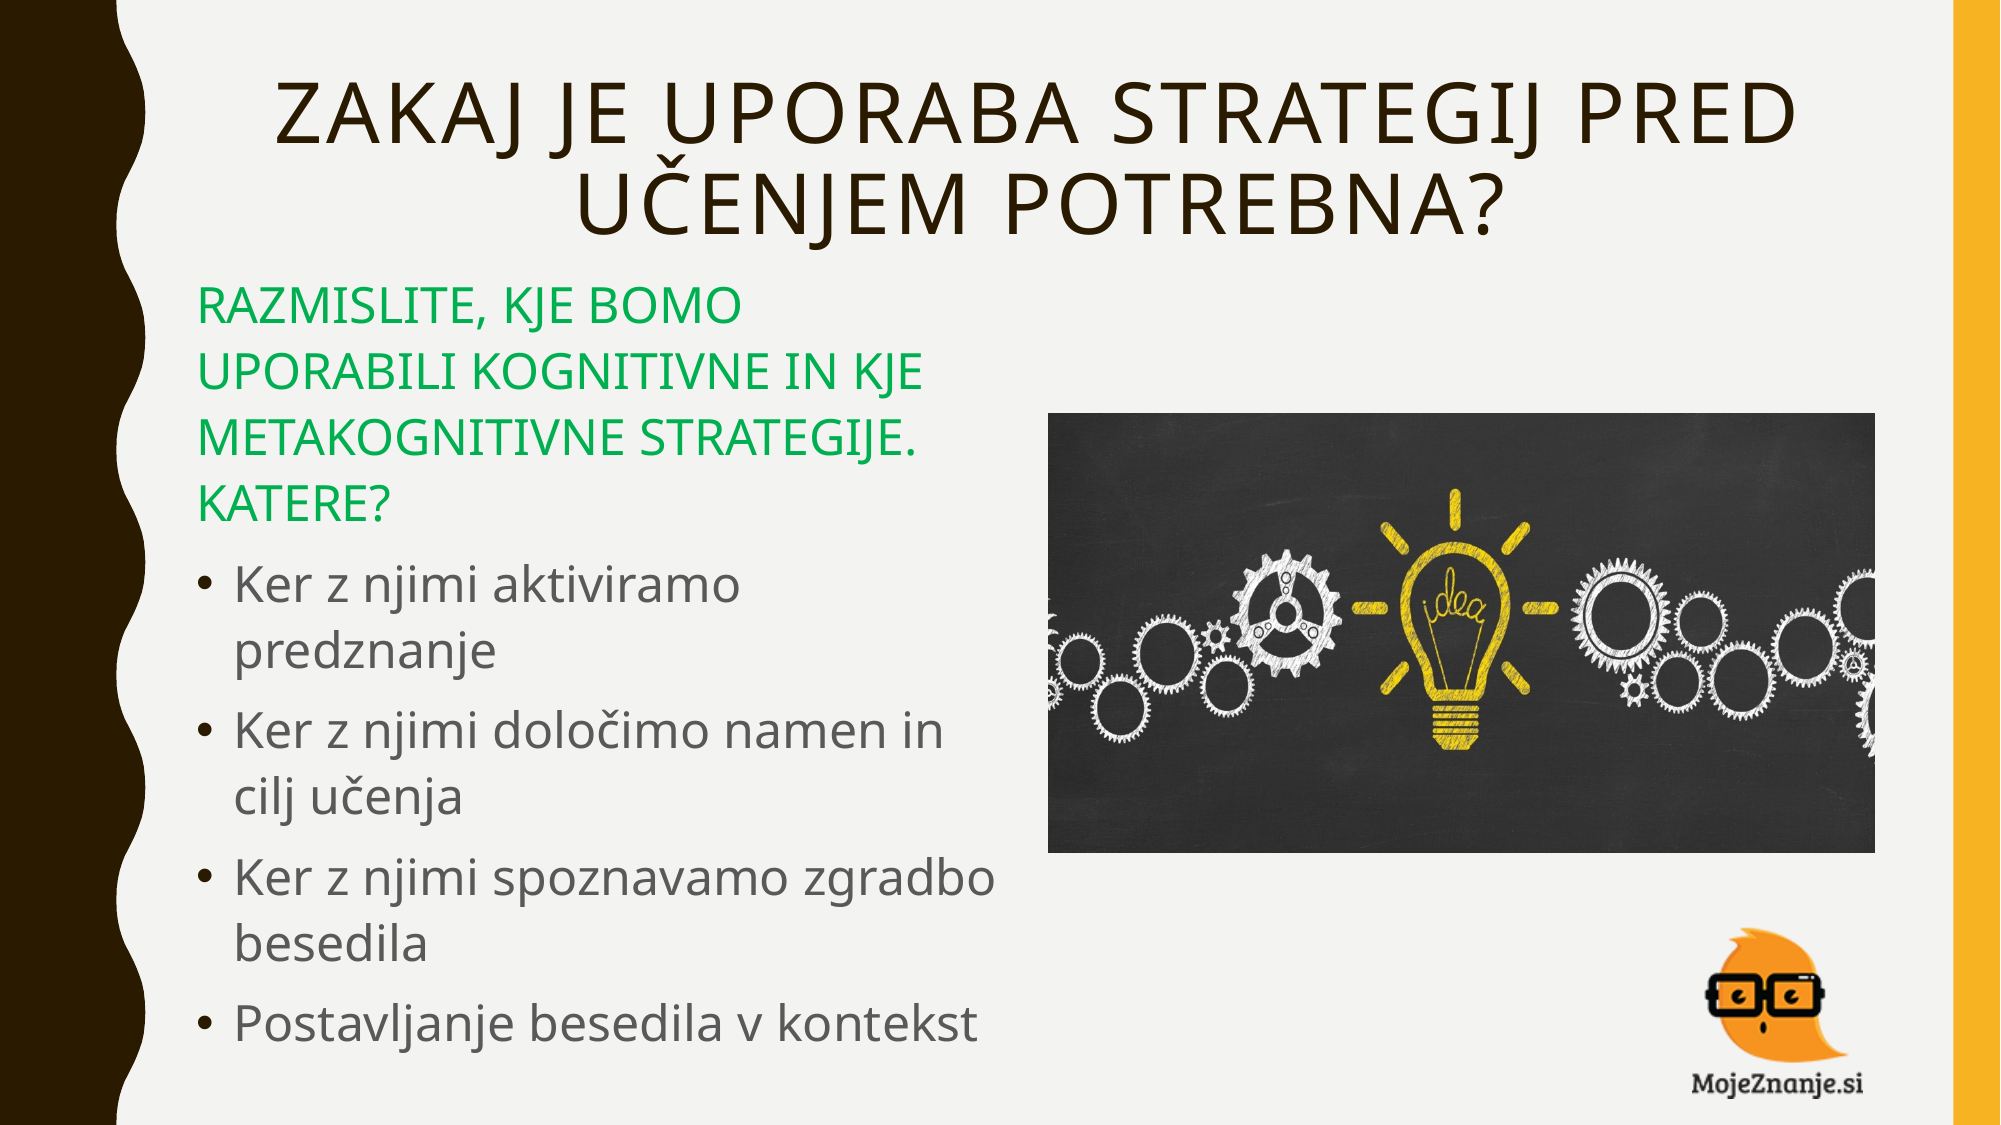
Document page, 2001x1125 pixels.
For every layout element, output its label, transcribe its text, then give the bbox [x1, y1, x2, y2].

picture [1692, 926, 1863, 1099]
picture [1048, 413, 1875, 853]
list RAZMISLITE, KJE BOMO UPORABILI KOGNITIVNE IN KJE METAKOGNITIVNE STRATEGIJE. KATERE? Ker z njimi aktiviramo predznanje Ker z njimi določimo namen in cilj učenja Ker z njimi spoznavamo zgradbo besedila Postavljanje besedila v kontekst [181, 260, 1019, 1073]
title Zakaj je uporaba strategij pred učenjem potrebna? [205, 62, 1875, 261]
